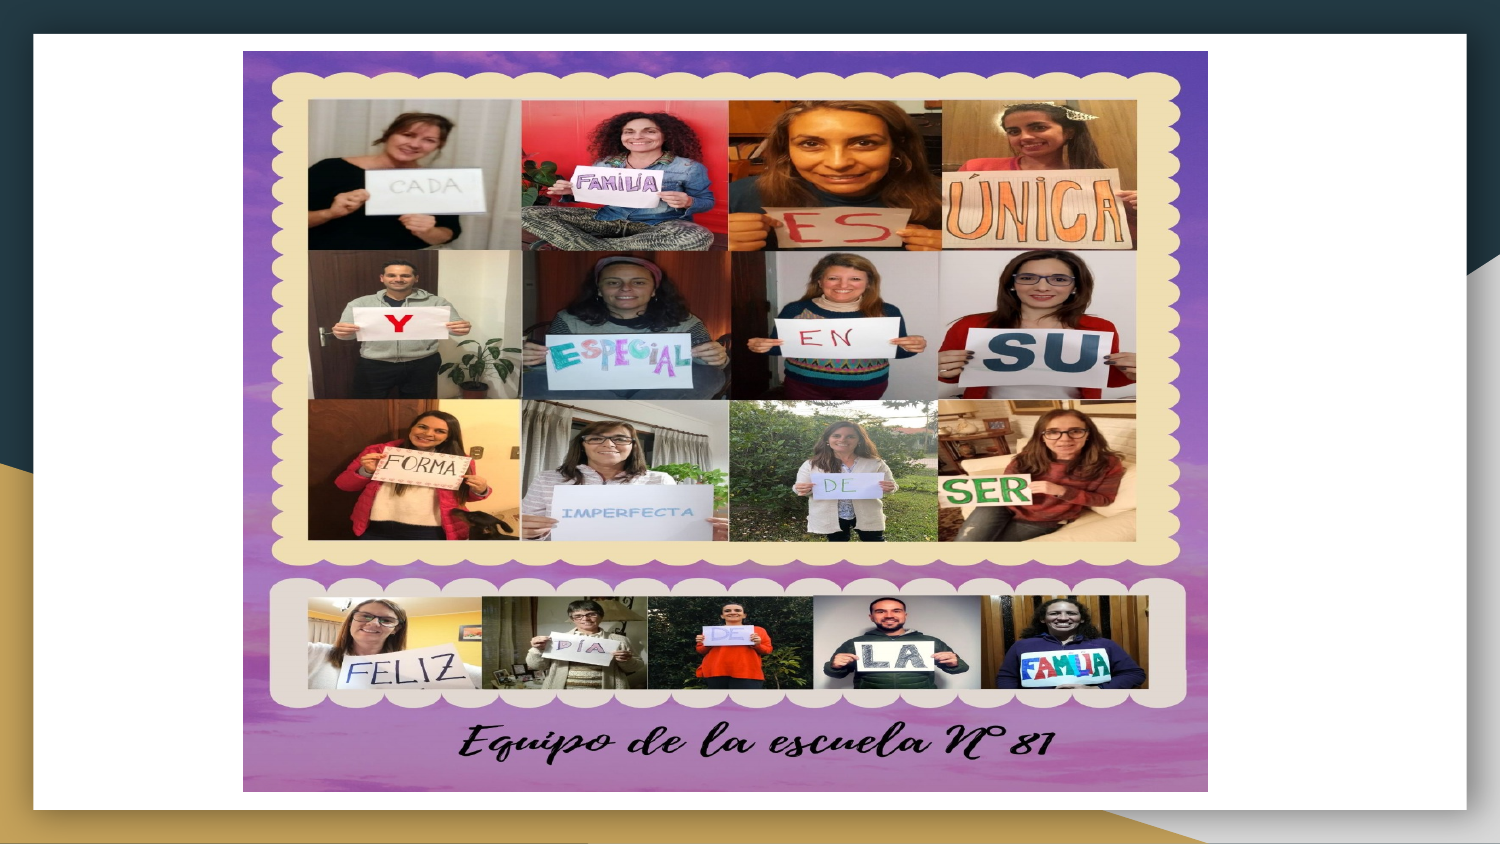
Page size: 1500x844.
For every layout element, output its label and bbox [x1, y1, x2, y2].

picture [243, 51, 1208, 793]
